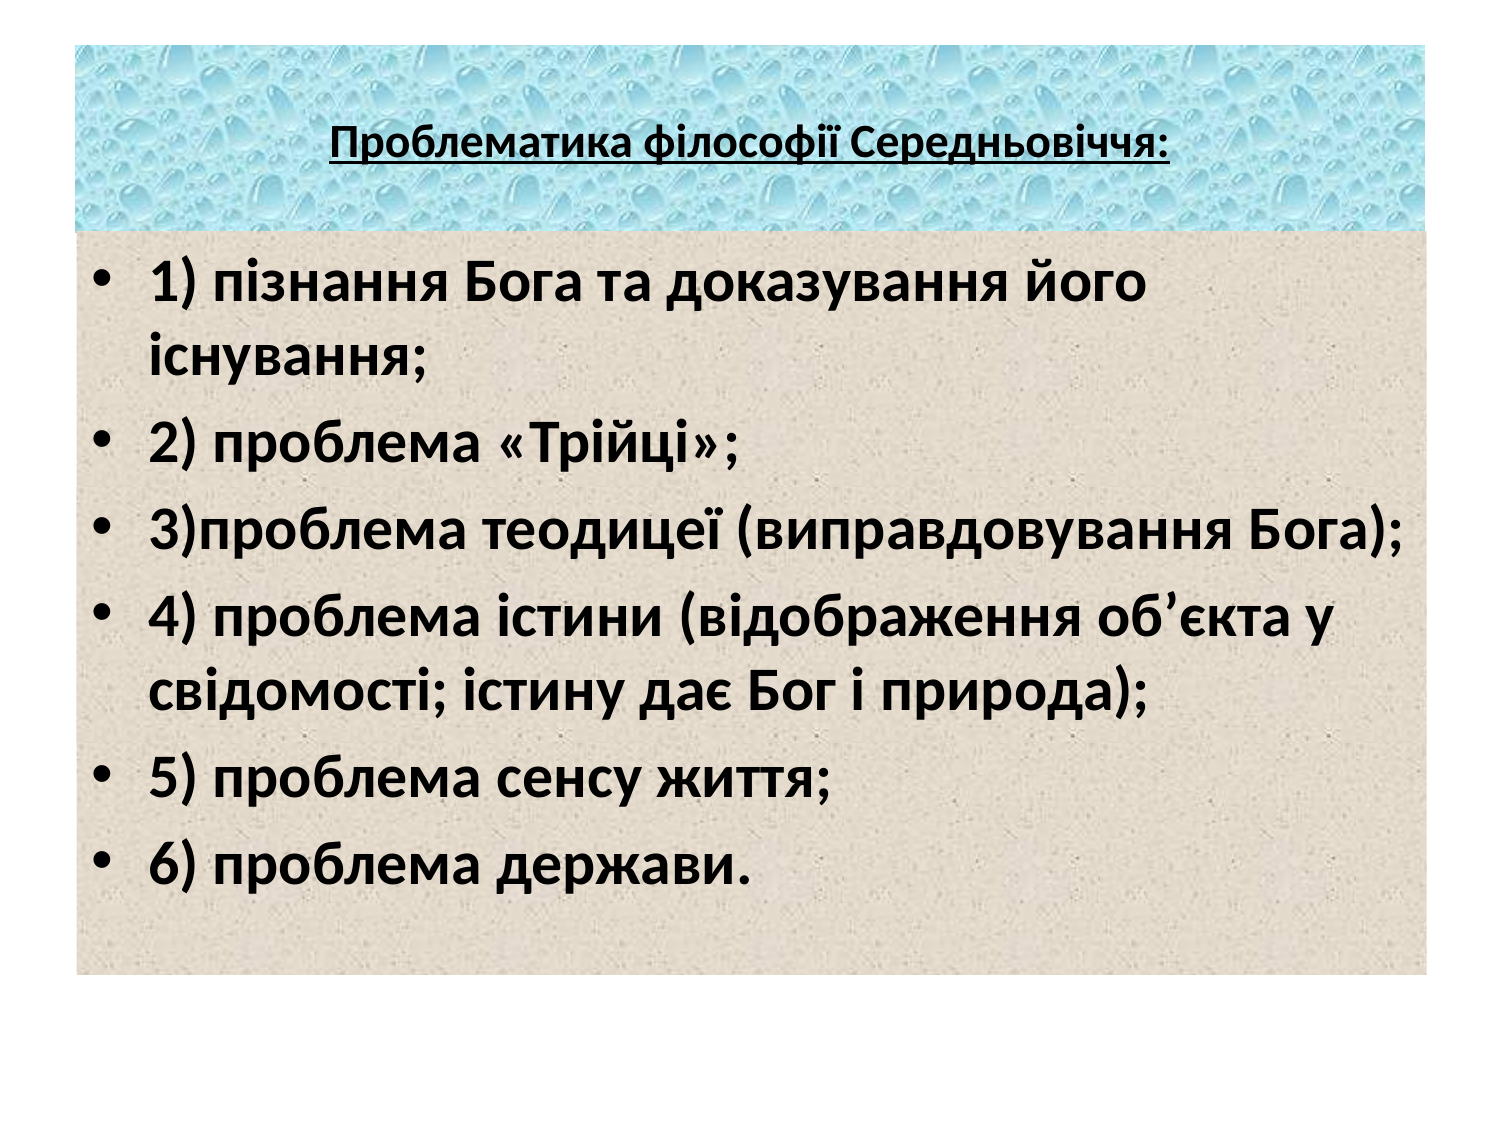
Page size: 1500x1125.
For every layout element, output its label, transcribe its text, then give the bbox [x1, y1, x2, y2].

list 1) пізнання Бога та доказування його існування; 2) проблема «Трійці»; 3)проблема теодицеї (виправдовування Бога); 4) проблема істини (відображення об’єкта у свідомості; істину дає Бог і природа); 5) проблема сенсу життя; 6) проблема держави. [76, 231, 1427, 975]
title Проблематика філософії Середньовіччя: [75, 45, 1425, 233]
